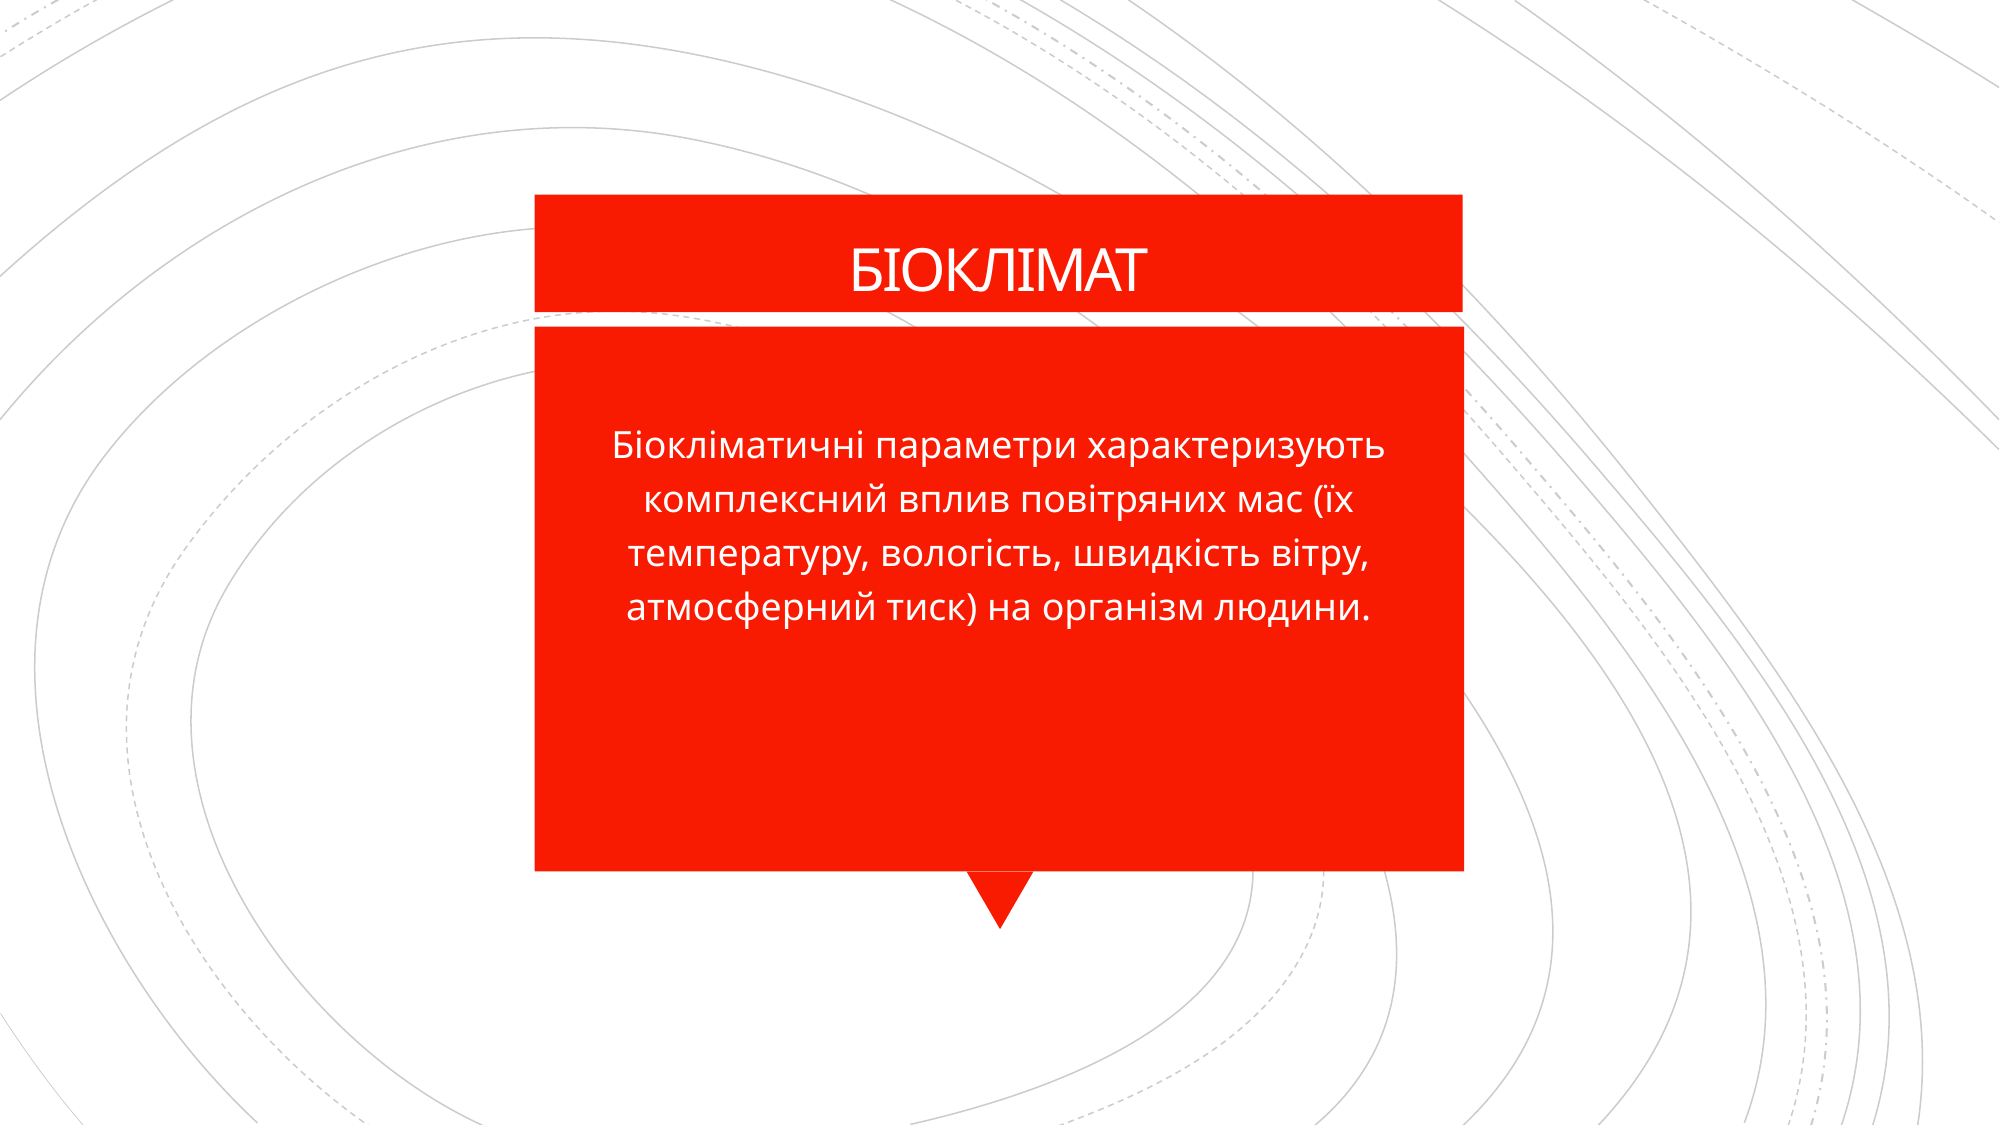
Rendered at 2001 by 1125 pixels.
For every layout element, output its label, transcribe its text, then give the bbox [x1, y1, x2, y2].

title БІОКЛІМАТ [548, 204, 1450, 304]
list Біокліматичні параметри характеризують комплексний вплив повітряних мас (їх температуру, вологість, швидкість вітру, атмосферний тиск) на організм людини. [548, 345, 1450, 858]
